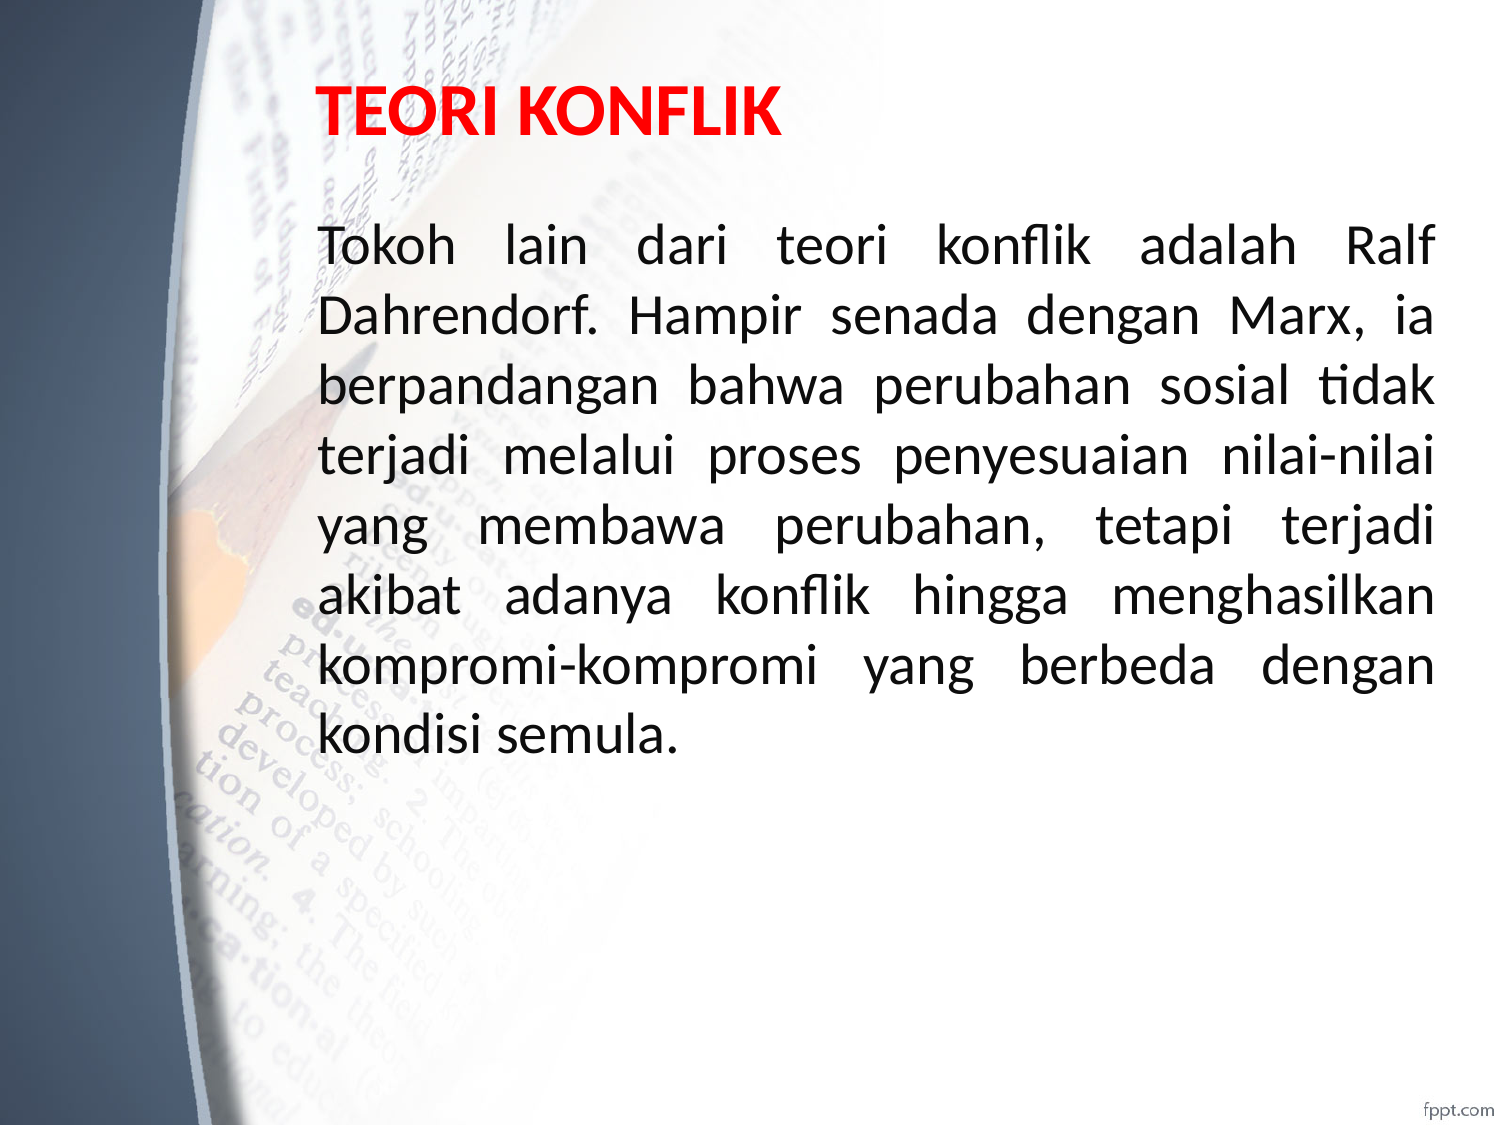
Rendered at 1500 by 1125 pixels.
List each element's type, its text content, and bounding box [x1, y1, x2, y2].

list Tokoh lain dari teori konflik adalah Ralf Dahrendorf. Hampir senada dengan Marx, ia berpandangan bahwa perubahan sosial tidak terjadi melalui proses penyesuaian nilai-nilai yang membawa perubahan, tetapi terjadi akibat adanya konflik hingga menghasilkan kompromi-kompromi yang berbeda dengan kondisi semula. [246, 199, 1452, 1043]
title TEORI KONFLIK [300, 11, 1452, 199]
picture [0, 0, 1500, 1125]
